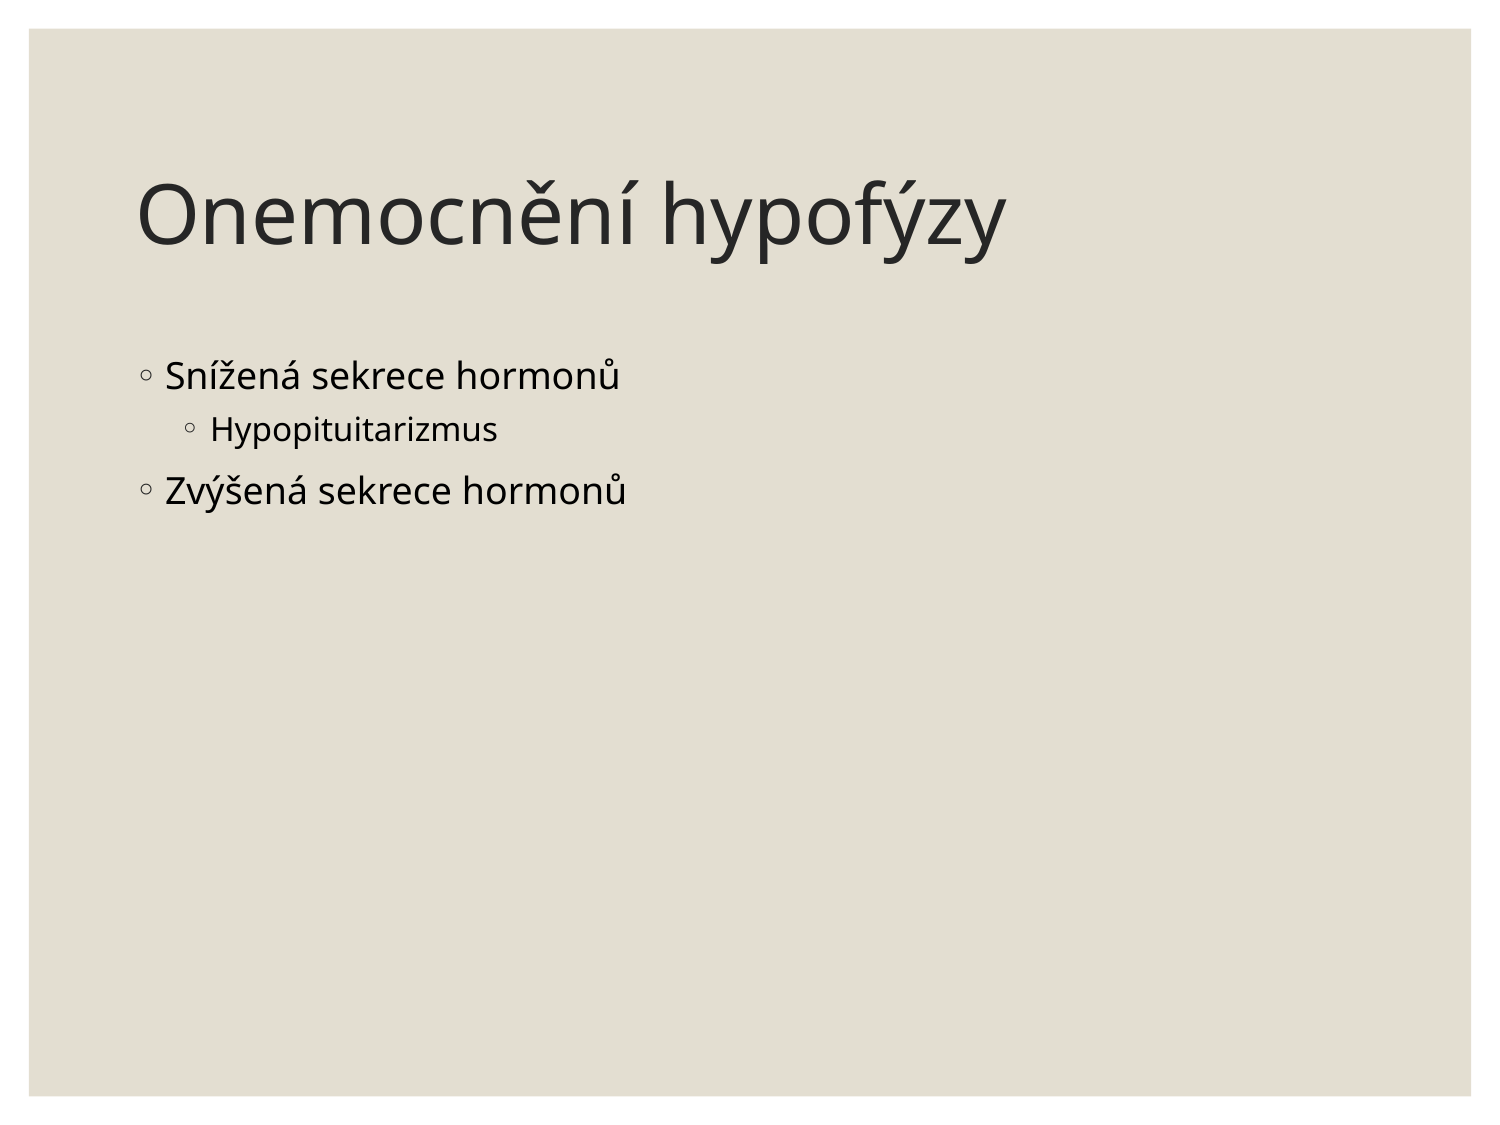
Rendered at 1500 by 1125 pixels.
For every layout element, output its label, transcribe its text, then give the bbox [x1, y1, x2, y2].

title Onemocnění hypofýzy [120, 105, 1380, 331]
list Snížená sekrece hormonů Hypopituitarizmus Zvýšená sekrece hormonů [120, 345, 1380, 990]
